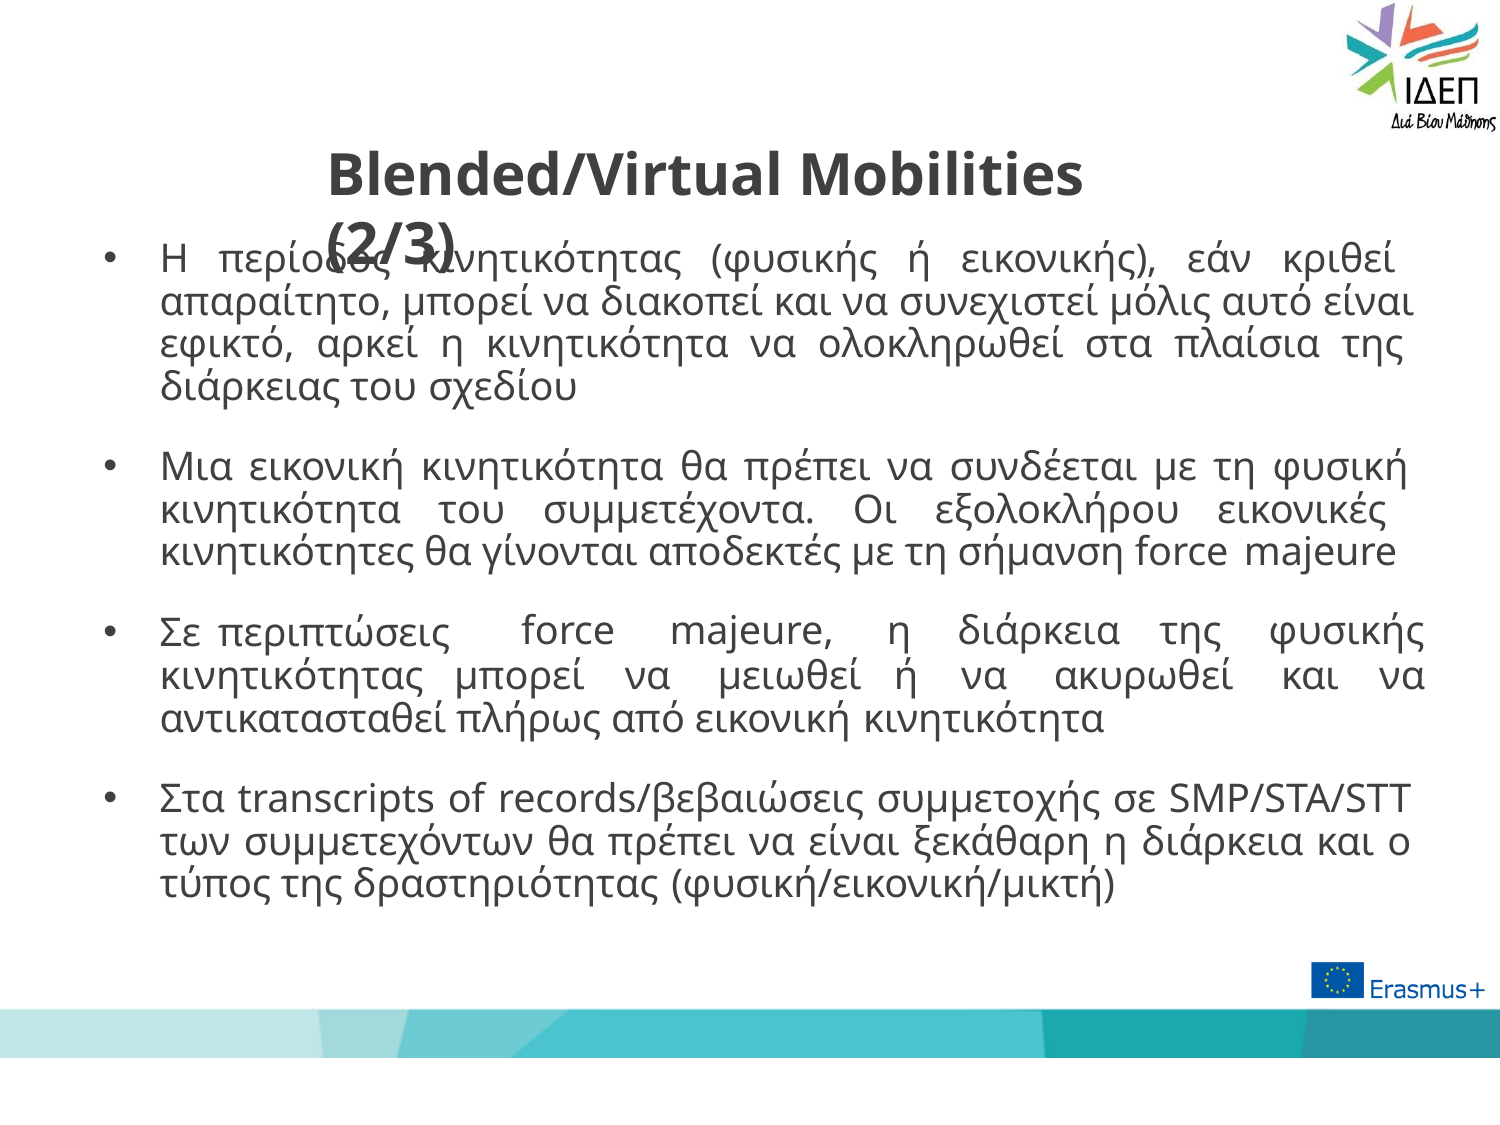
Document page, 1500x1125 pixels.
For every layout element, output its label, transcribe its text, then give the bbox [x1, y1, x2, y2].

text_box force majeure, η διάρκεια της φυσικής και να [516, 605, 1426, 690]
picture [1342, 0, 1500, 135]
picture [0, 1008, 1500, 1058]
text_box Σε περιπτώσεις [101, 605, 474, 655]
text_box κινητικότητας μπορεί να μειωθεί ή να ακυρωθεί [157, 647, 516, 690]
text_box αντικατασταθεί πλήρως από εικονική κινητικότητα Στα transcripts of records/βεβαιώσεις συμμετοχής σε SMP/STA/STT των συμμετεχόντων θα πρέπει να είναι ξεκάθαρη η διάρκεια και ο τύπος της δραστηριότητας (φυσική/εικονική/μικτή) [101, 690, 1426, 906]
title Blended/Virtual Mobilities (2/3) [324, 134, 1203, 231]
picture [1311, 961, 1485, 999]
text_box Η περίοδος κινητικότητας (φυσικής ή εικονικής), εάν κριθεί απαραίτητο, μπορεί να διακοπεί και να συνεχιστεί μόλις αυτό είναι εφικτό, αρκεί η κινητικότητα να ολοκληρωθεί στα πλαίσια της διάρκειας του σχεδίου Μια εικονική κινητικότητα θα πρέπει να συνδέεται με τη φυσική κινητικότητα του συμμετέχοντα. Οι εξολοκλήρου εικονικές κινητικότητες θα γίνονται αποδεκτές με τη σήμανση force majeure [101, 231, 1426, 575]
